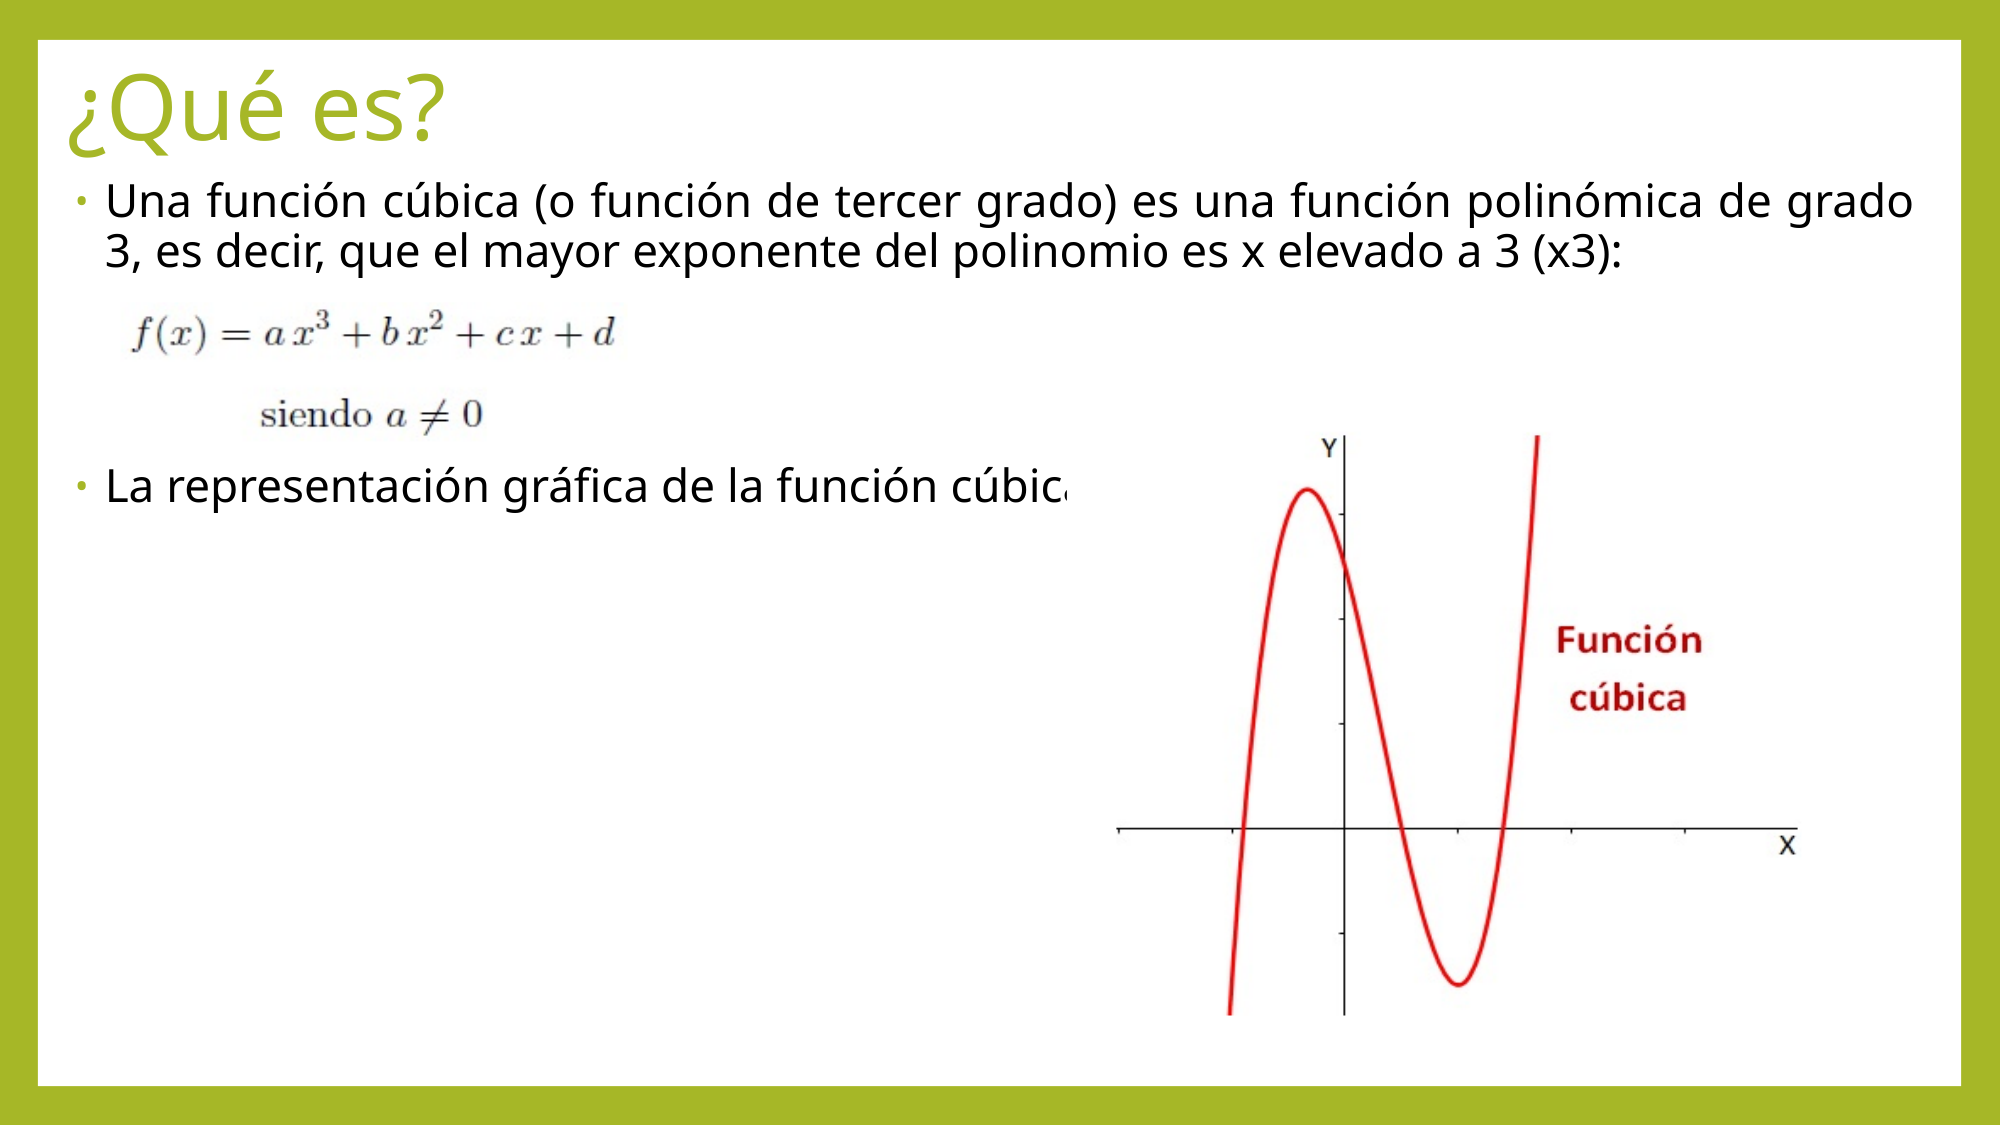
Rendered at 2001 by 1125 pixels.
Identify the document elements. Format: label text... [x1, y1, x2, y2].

picture [1066, 373, 1858, 1048]
picture [85, 289, 645, 459]
list Una función cúbica (o función de tercer grado) es una función polinómica de grado 3, es decir, que el mayor exponente del polinomio es x elevado a 3 (x3): La representación gráfica de la función cúbica es: [52, 170, 1931, 834]
title ¿Qué es? [52, 0, 1673, 170]
